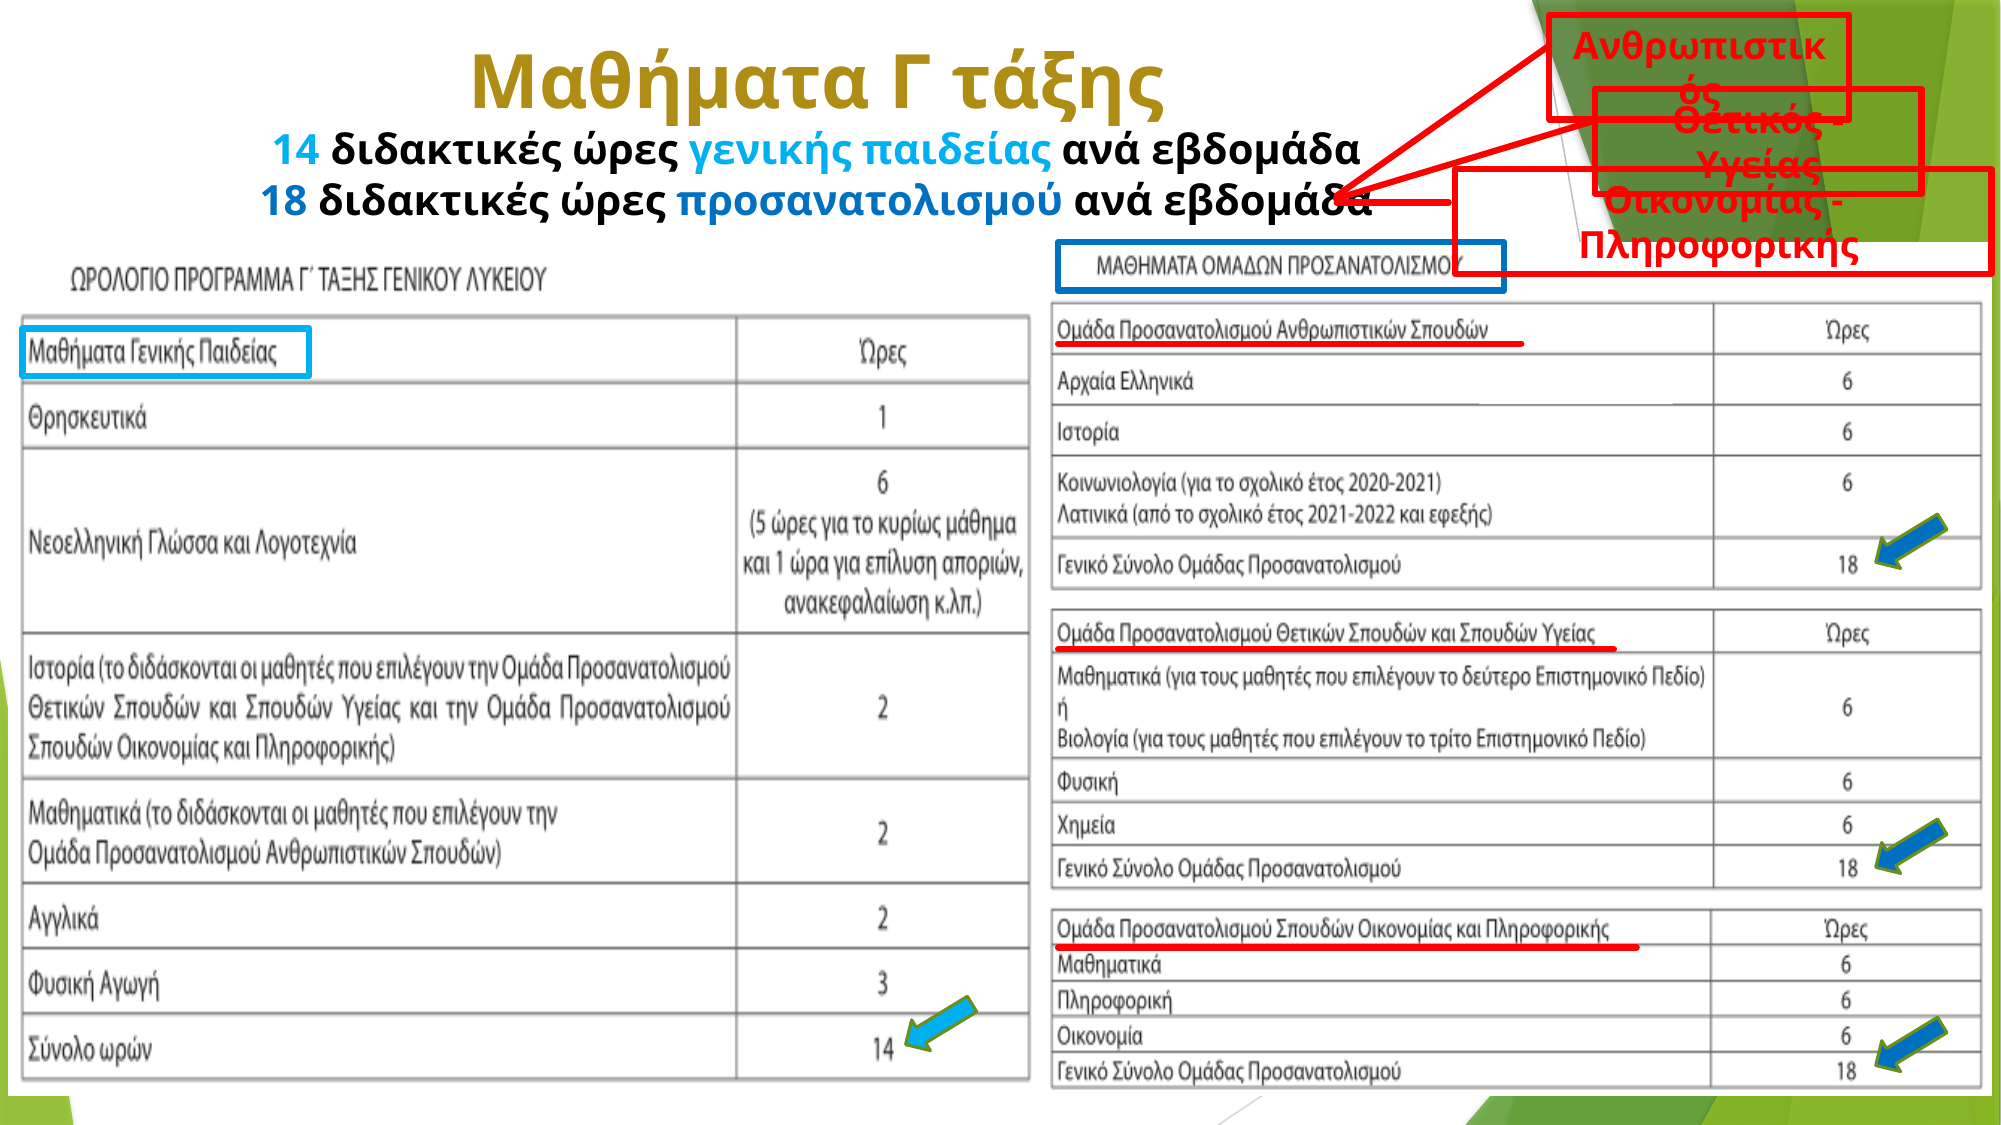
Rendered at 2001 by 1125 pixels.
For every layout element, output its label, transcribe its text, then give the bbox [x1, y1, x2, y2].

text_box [1335, 120, 1596, 200]
picture [7, 241, 1041, 1097]
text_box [1336, 44, 1550, 119]
title Μαθήματα Γ τάξης 14 διδακτικές ώρες γενικής παιδείας ανά εβδομάδα 18 διδακτικές ώρες προσανατολισμού ανά εβδομάδα [111, 25, 1522, 241]
text_box Ανθρωπιστικός [1549, 14, 1850, 119]
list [1041, 241, 1993, 1097]
text_box Οικονομίας - Πληροφορικής [1455, 169, 1992, 241]
text_box Θετικός - Υγείας [1594, 89, 1922, 169]
